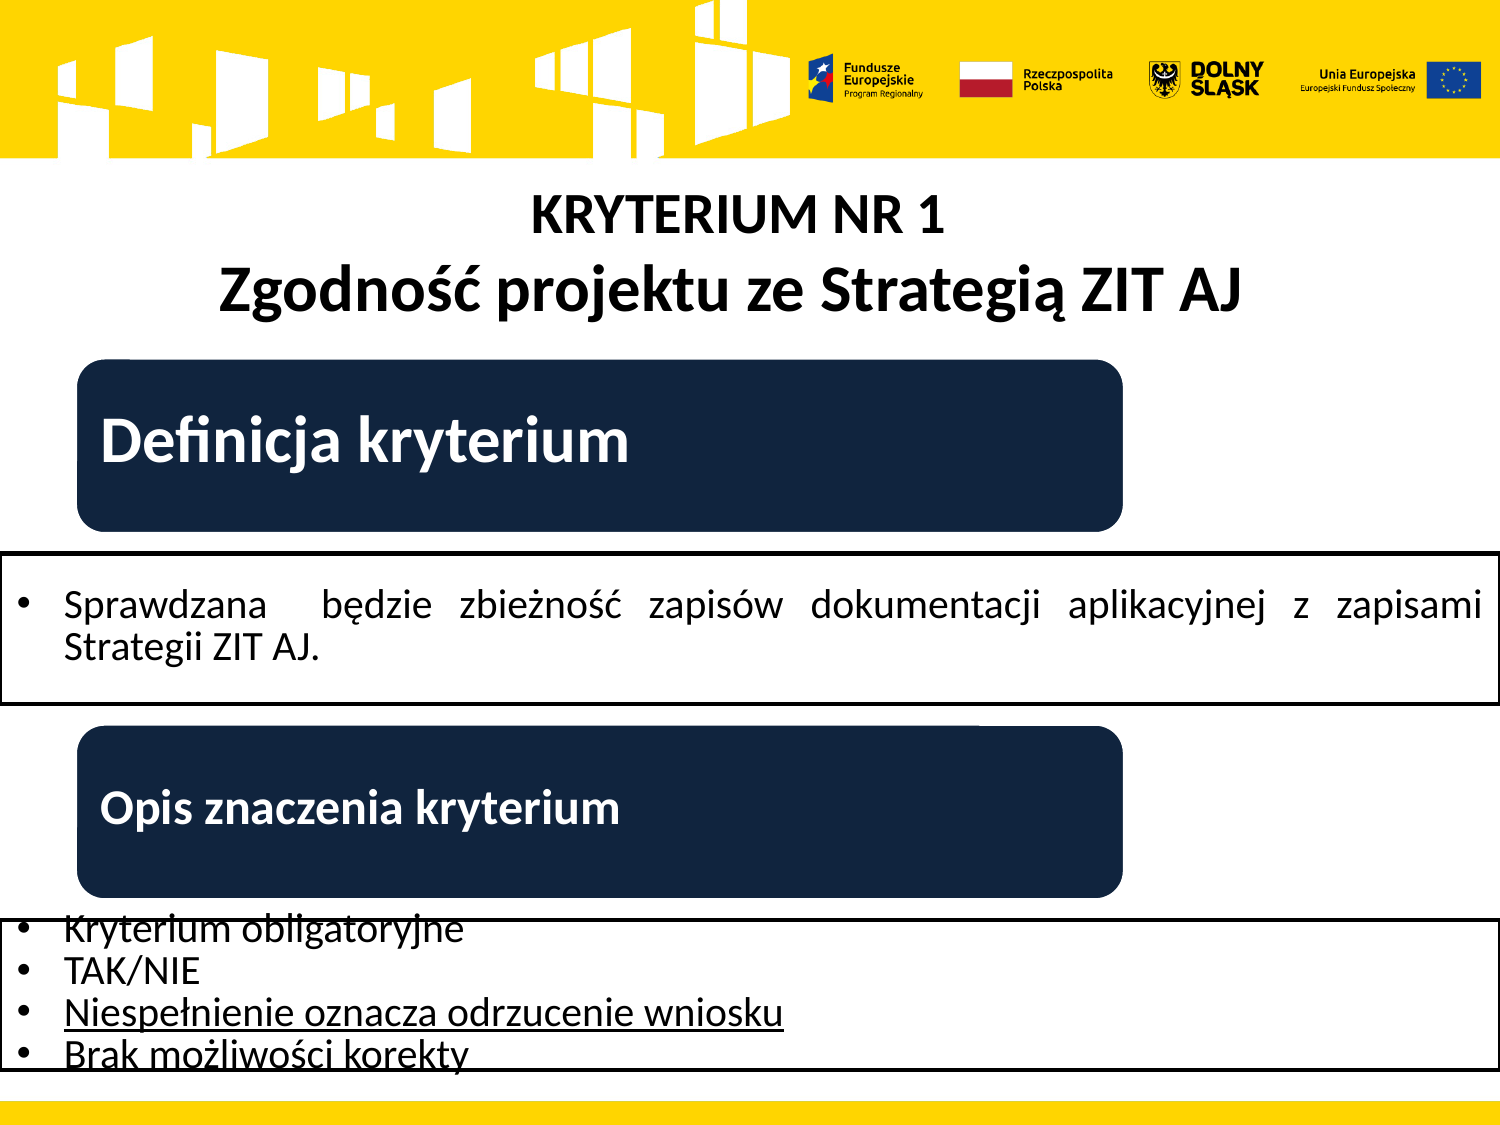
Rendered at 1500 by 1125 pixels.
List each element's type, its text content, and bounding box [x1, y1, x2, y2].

title KRYTERIUM NR 1 Zgodność projektu ze Strategią ZIT AJ [53, 184, 1425, 336]
picture [0, 1072, 1500, 1125]
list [0, 337, 1500, 1071]
picture [0, 0, 1500, 337]
